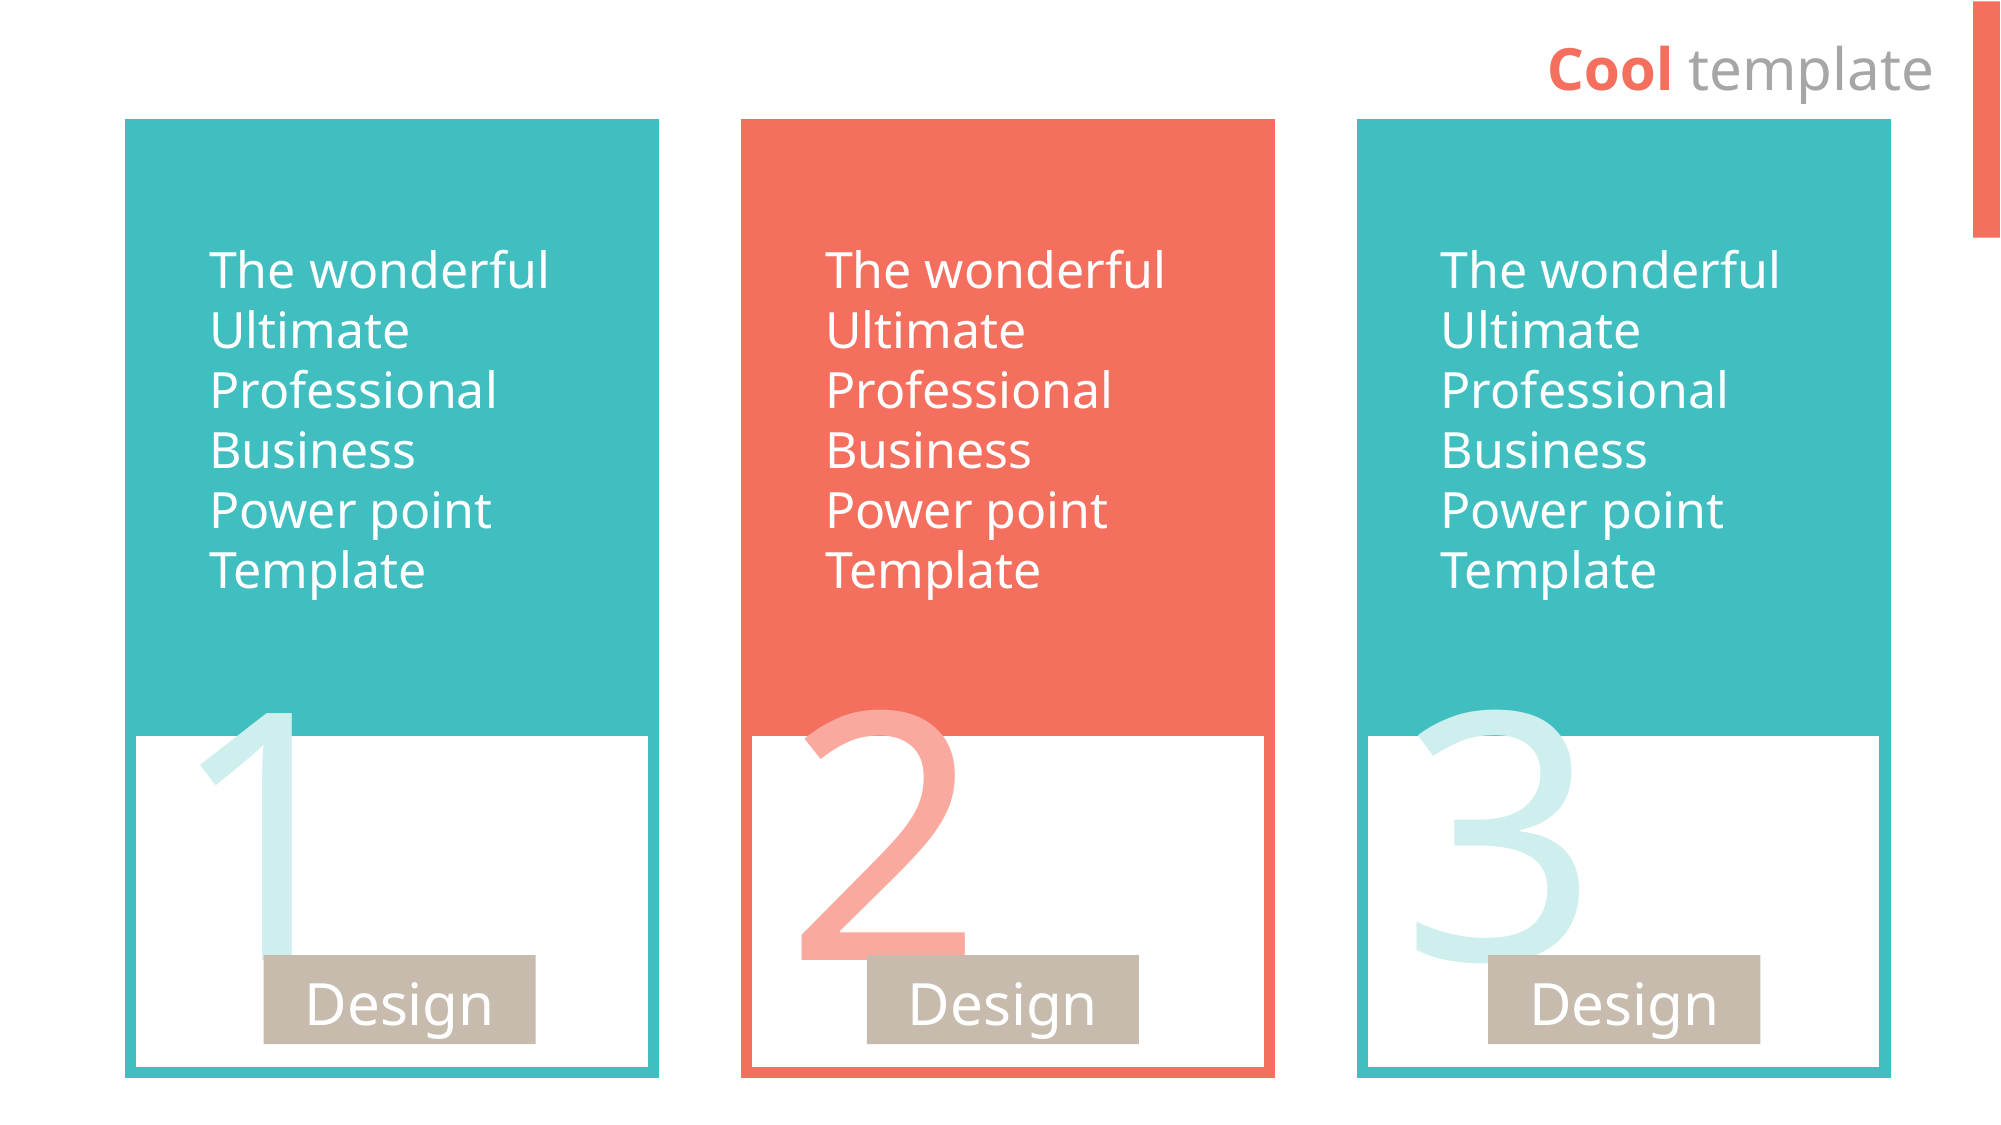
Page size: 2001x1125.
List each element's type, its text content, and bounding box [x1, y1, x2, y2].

text_box 3 [1386, 607, 1614, 1038]
text_box Design [1488, 955, 1761, 1045]
text_box The wonderful Ultimate Professional Business Power point Template [194, 231, 591, 607]
text_box Design [866, 955, 1139, 1045]
text_box [130, 124, 655, 729]
text_box 1 [154, 607, 383, 1038]
text_box [746, 729, 1270, 1074]
text_box [130, 729, 655, 1074]
text_box 2 [770, 607, 999, 1038]
text_box [1972, 0, 2000, 239]
text_box Design [263, 955, 536, 1045]
text_box [746, 124, 1270, 729]
text_box [1361, 124, 1886, 729]
text_box The wonderful Ultimate Professional Business Power point Template [1425, 231, 1822, 607]
text_box The wonderful Ultimate Professional Business Power point Template [810, 231, 1206, 607]
text_box [1361, 729, 1886, 1074]
text_box Cool template [1531, 25, 1949, 110]
